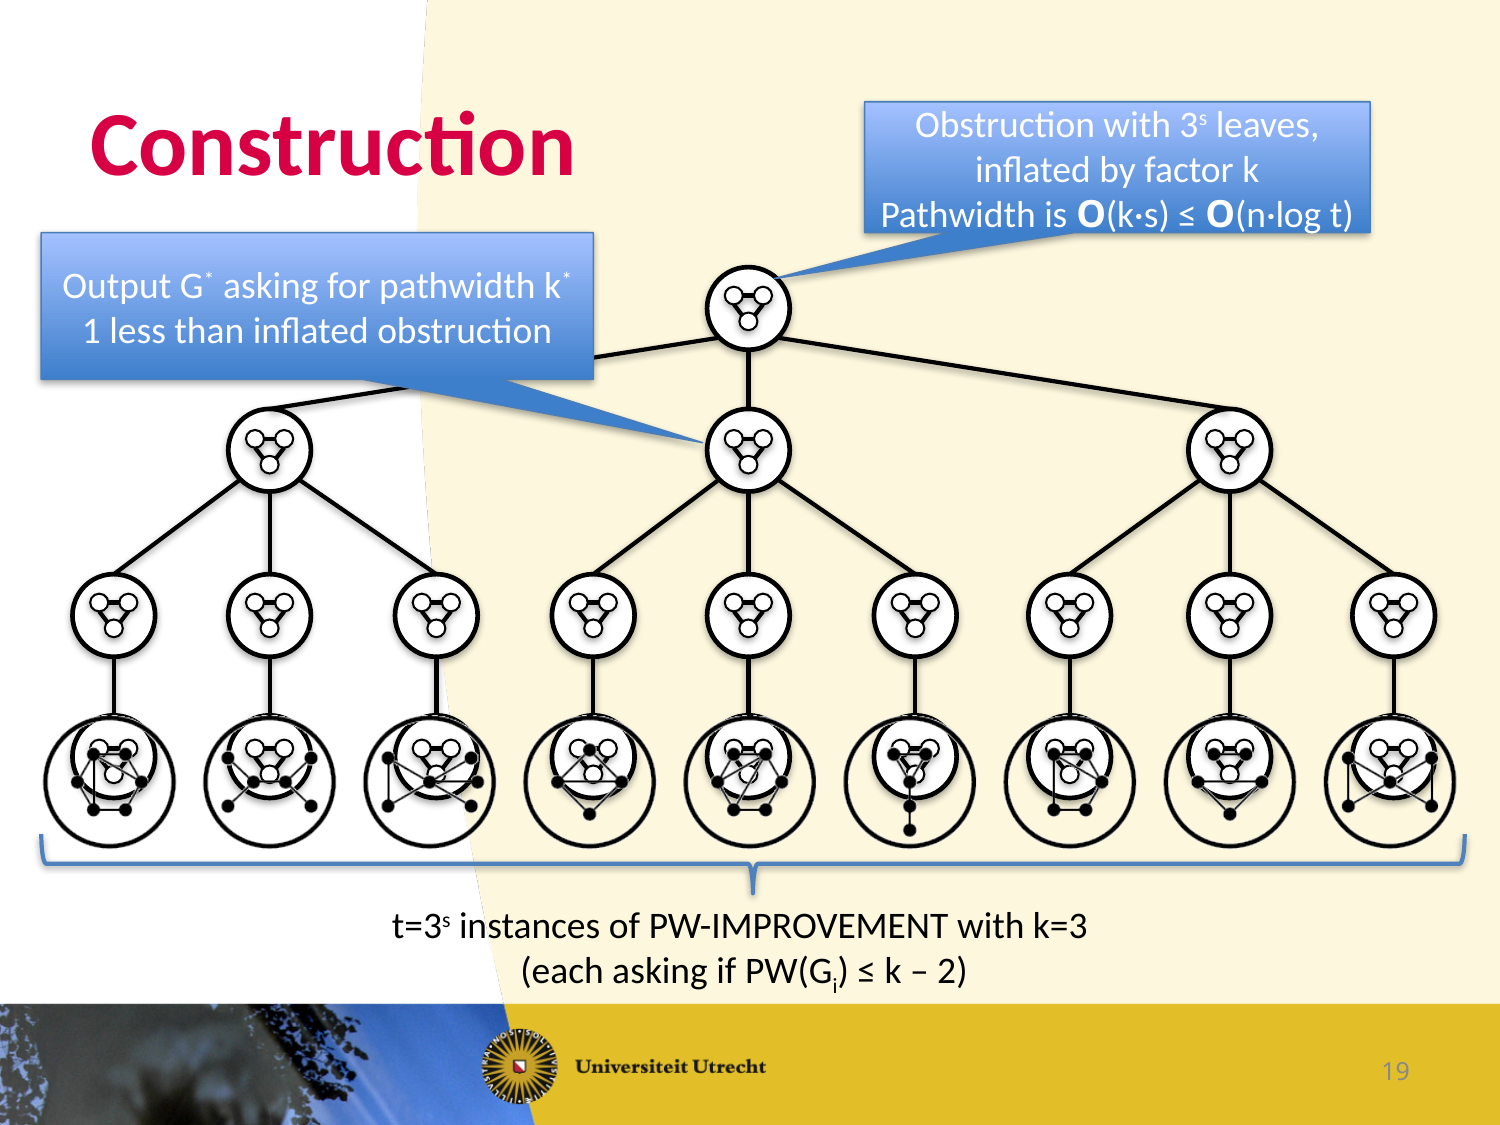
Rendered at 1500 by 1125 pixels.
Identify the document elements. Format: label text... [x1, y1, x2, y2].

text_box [72, 266, 1436, 713]
text_box Obstruction with 3s leaves, inflated by factor k Pathwidth is O(k·s) ≤ O(n·log t) [822, 100, 1371, 265]
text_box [41, 833, 1465, 1001]
text_box Output G* asking for pathwidth k* 1 less than inflated obstruction [40, 231, 595, 381]
title Construction [74, 44, 1426, 233]
slide_number 19 [1074, 1042, 1425, 1103]
picture [0, 0, 1500, 1125]
